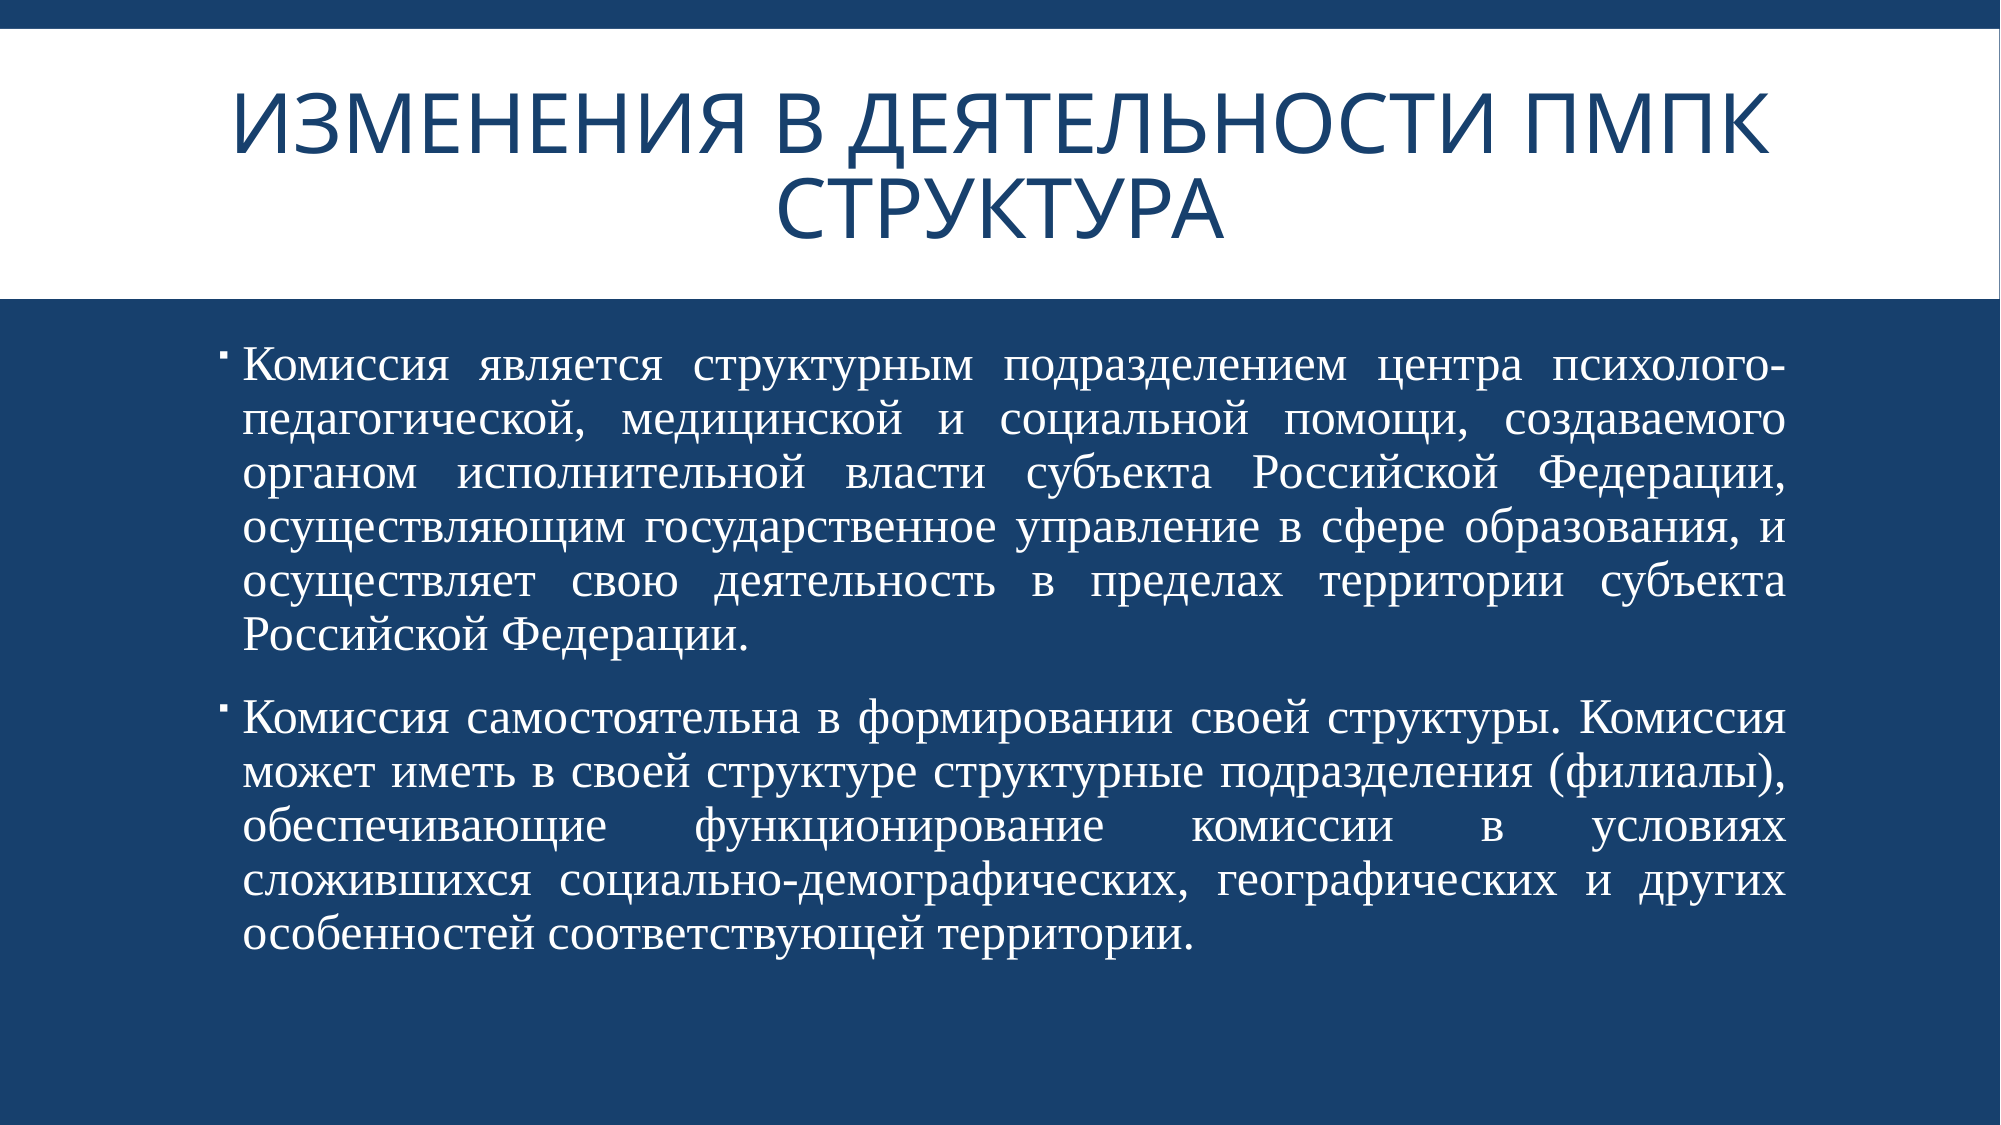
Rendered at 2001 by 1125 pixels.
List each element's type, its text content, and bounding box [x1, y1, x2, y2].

title ИЗМЕНЕНИЯ В ДЕЯТЕЛЬНОСТИ ПМПК структура [197, 46, 1803, 295]
list Комиссия является структурным подразделением центра психолого-педагогической, медицинской и социальной помощи, создаваемого органом исполнительной власти субъекта Российской Федерации, осуществляющим государственное управление в сфере образования, и осуществляет свою деятельность в пределах территории субъекта Российской Федерации. Комиссия самостоятельна в формировании своей структуры. Комиссия может иметь в своей структуре структурные подразделения (филиалы), обеспечивающие функционирование комиссии в условиях сложившихся социально-демографических, географических и других особенностей соответствующей территории. [197, 329, 1803, 1020]
